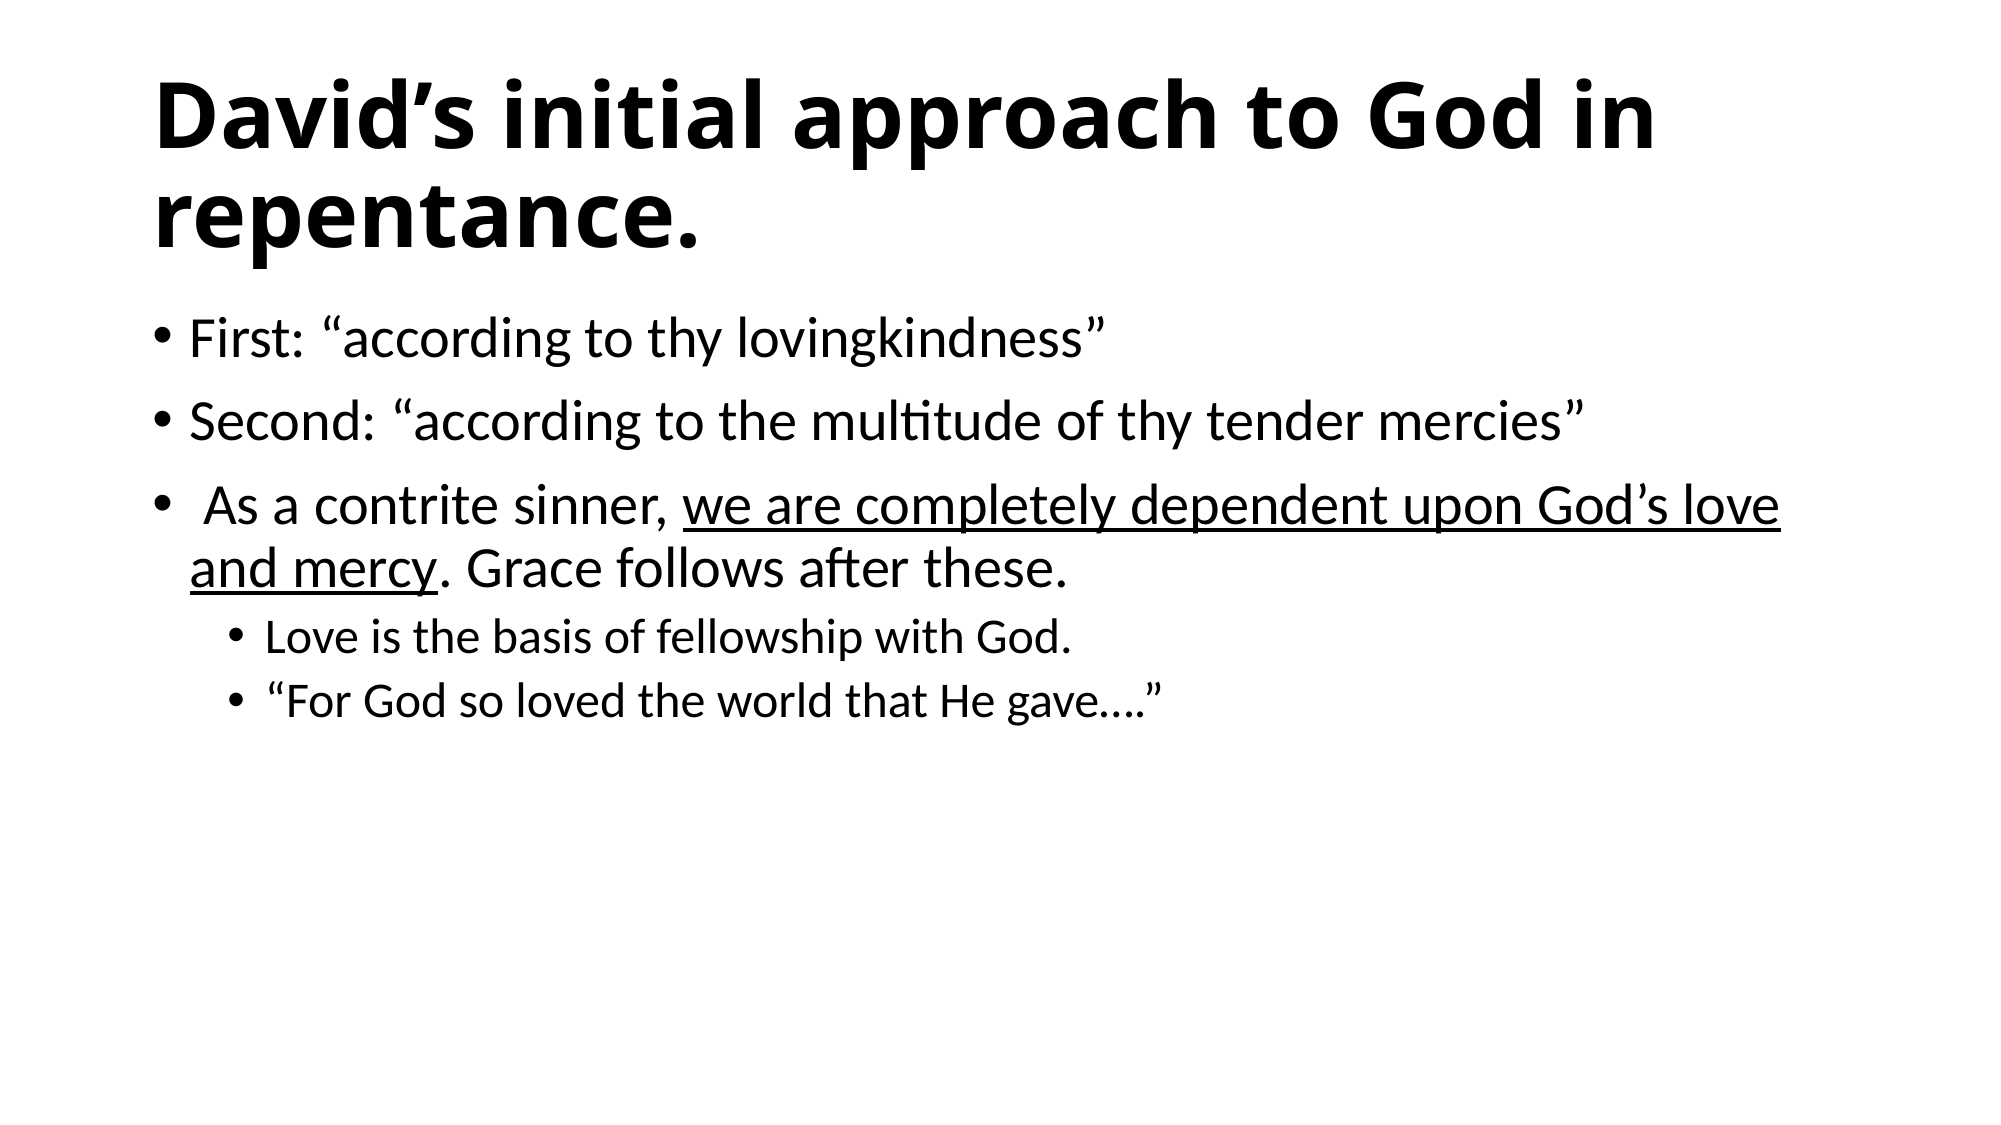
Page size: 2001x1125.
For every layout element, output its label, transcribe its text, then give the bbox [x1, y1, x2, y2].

list First: “according to thy lovingkindness” Second: “according to the multitude of thy tender mercies” As a contrite sinner, we are completely dependent upon God’s love and mercy. Grace follows after these. Love is the basis of fellowship with God. “For God so loved the world that He gave….” [137, 299, 1863, 1014]
title David’s initial approach to God in repentance. [137, 59, 1863, 278]
